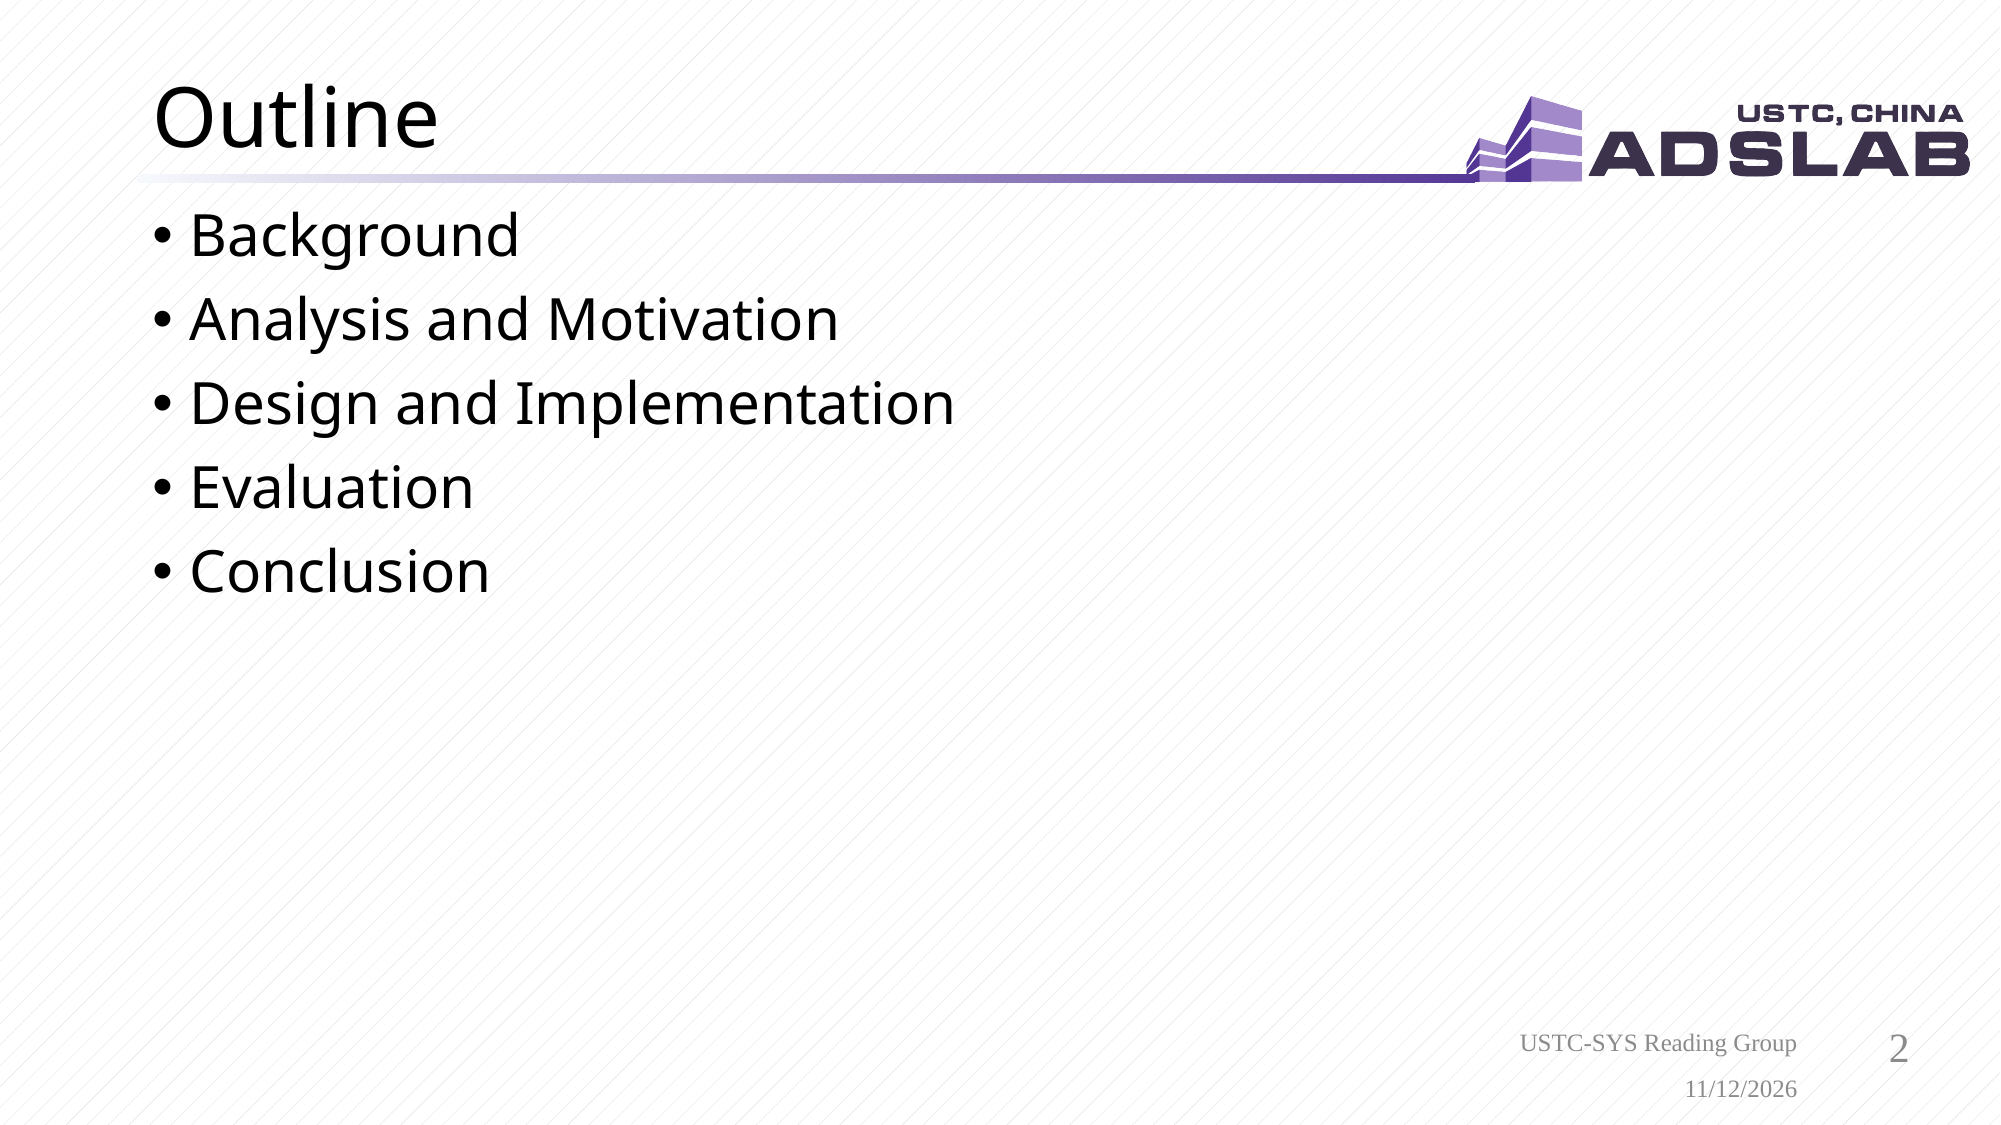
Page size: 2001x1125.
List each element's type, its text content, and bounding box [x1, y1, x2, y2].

title Outline [137, 63, 1863, 177]
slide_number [1362, 1066, 1813, 1109]
footer USTC-SYS Reading Group [1137, 1022, 1813, 1062]
list Background Analysis and Motivation Design and Implementation Evaluation Conclusion [137, 199, 1863, 1014]
picture [1470, 93, 1976, 183]
